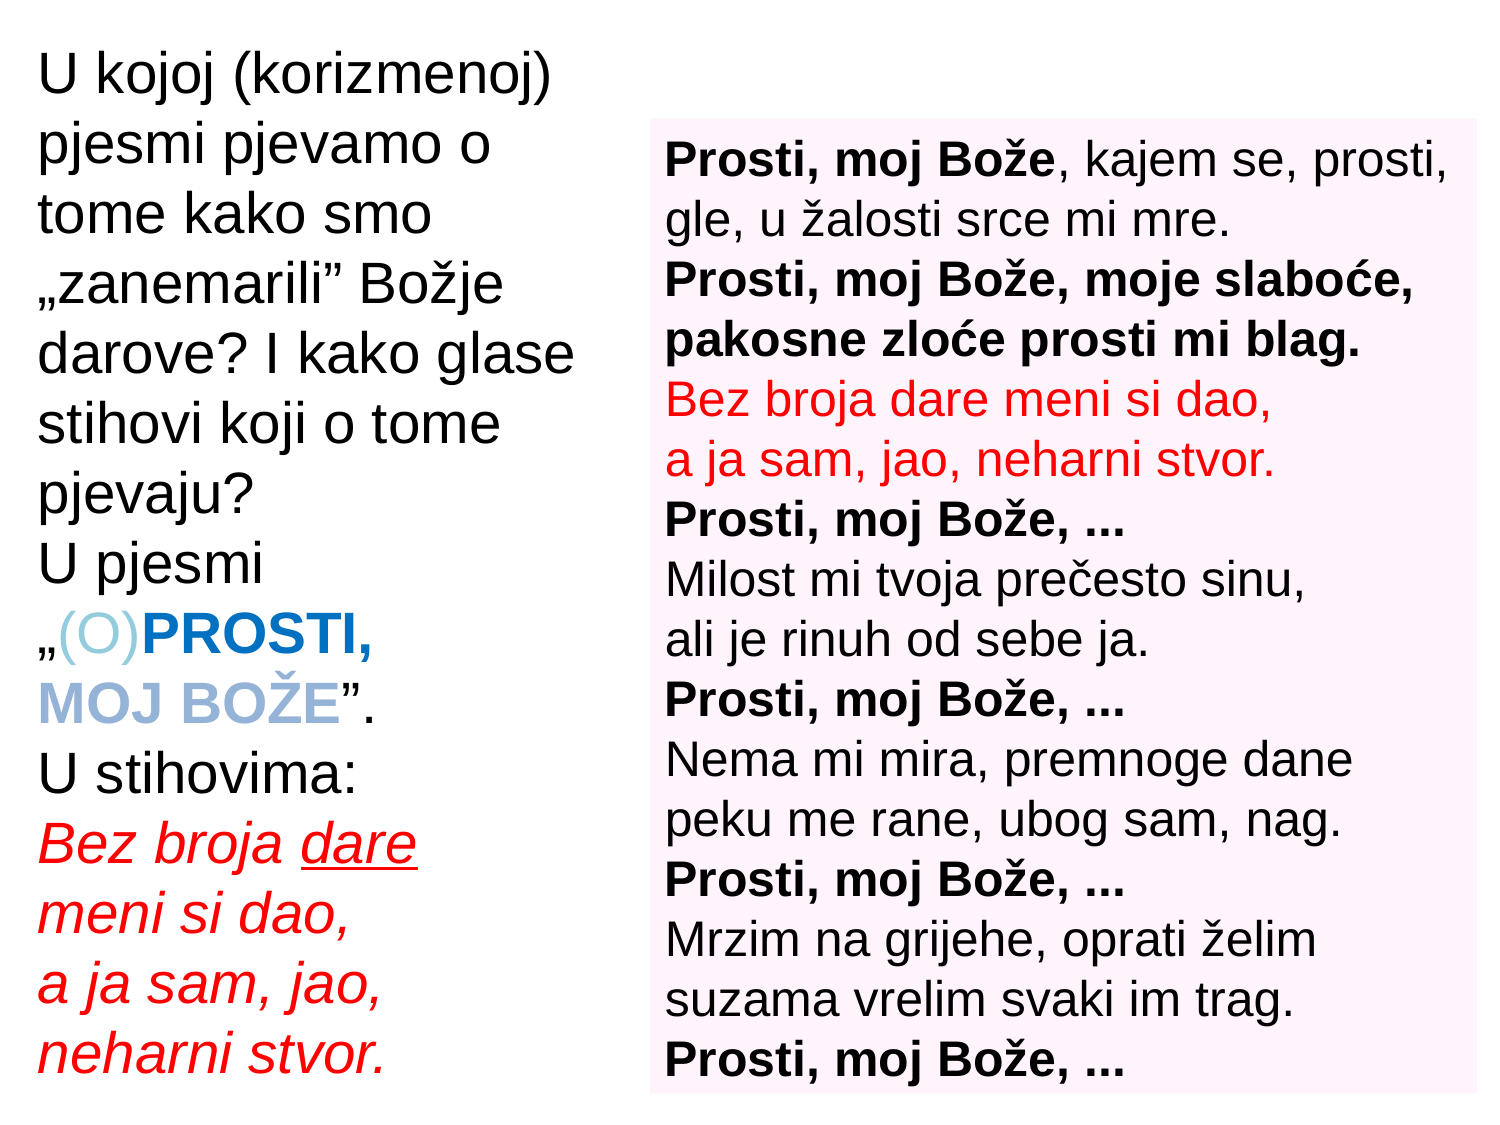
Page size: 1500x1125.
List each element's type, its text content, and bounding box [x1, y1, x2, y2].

text_box U kojoj (korizmenoj) pjesmi pjevamo o tome kako smo „zanemarili” Božje darove? I kako glase stihovi koji o tome pjevaju? U pjesmi „(O)PROSTI, MOJ BOŽE”. U stihovima: Bez broja dare meni si dao, a ja sam, jao, neharni stvor. [22, 27, 636, 1093]
text_box Prosti, moj Bože, kajem se, prosti, gle, u žalosti srce mi mre. Prosti, moj Bože, moje slaboće, pakosne zloće prosti mi blag. Bez broja dare meni si dao, a ja sam, jao, neharni stvor. Prosti, moj Bože, ... Milost mi tvoja prečesto sinu, ali je rinuh od sebe ja. Prosti, moj Bože, ... Nema mi mira, premnoge dane peku me rane, ubog sam, nag. Prosti, moj Bože, ... Mrzim na grijehe, oprati želim suzama vrelim svaki im trag. Prosti, moj Bože, ... [650, 118, 1478, 1094]
